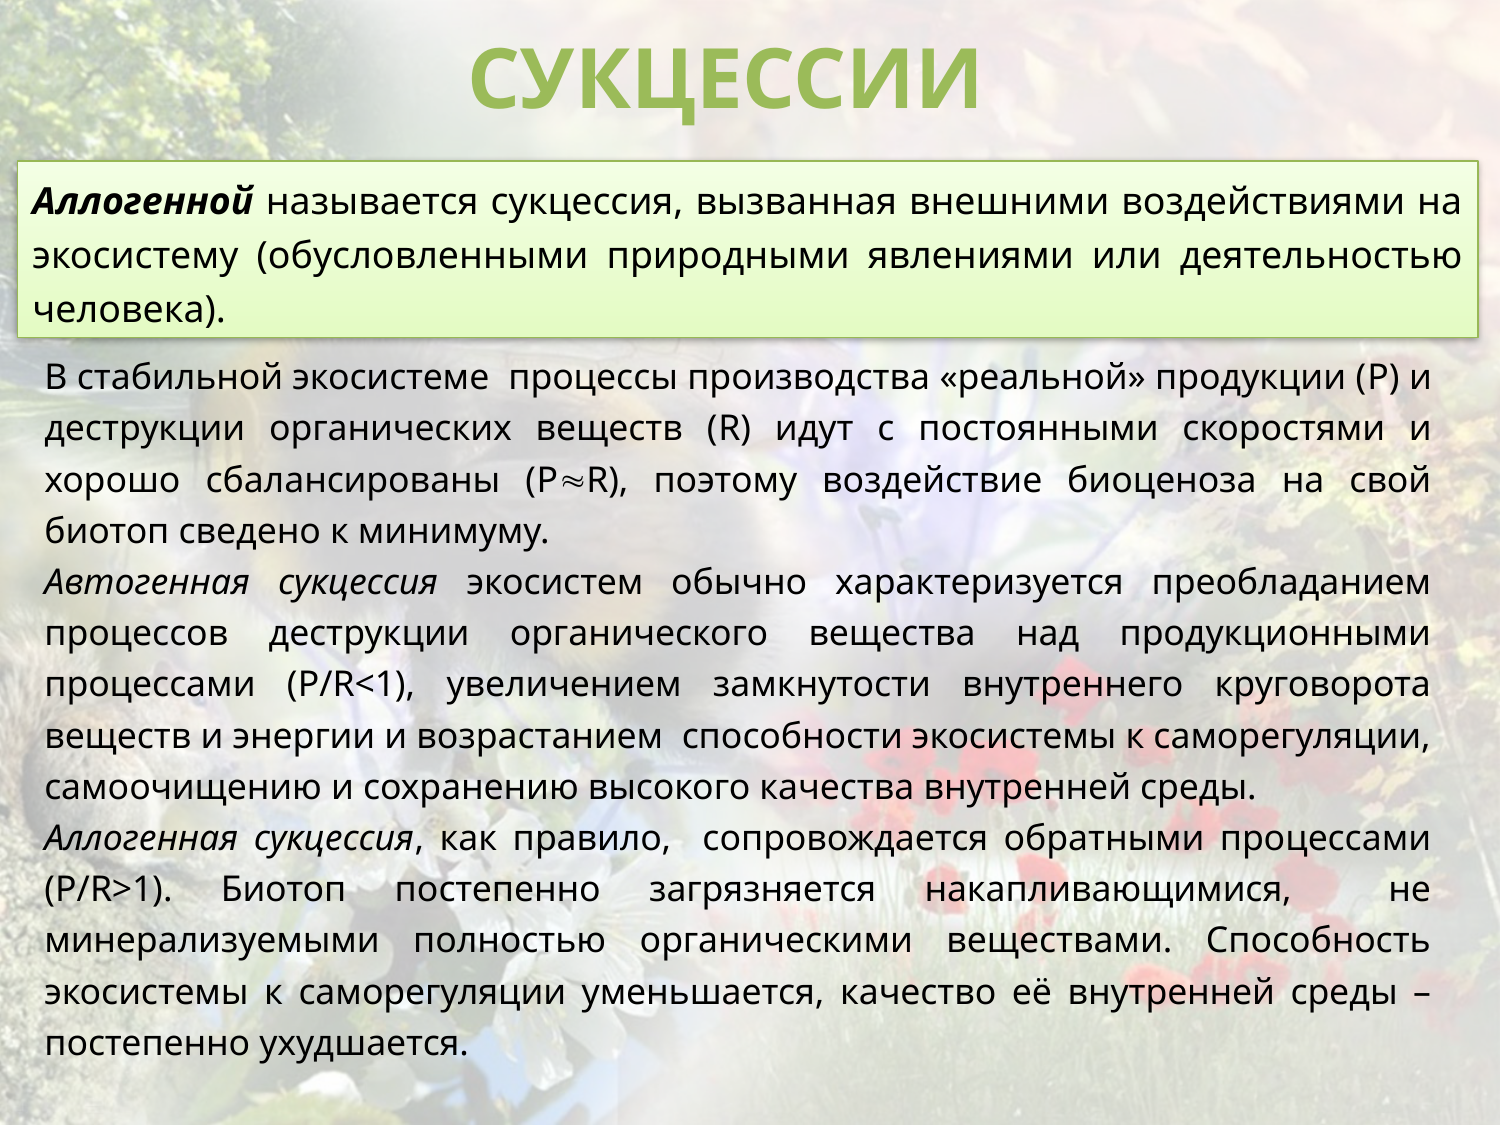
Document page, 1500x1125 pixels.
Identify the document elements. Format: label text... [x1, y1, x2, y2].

list В стабильной экосистеме процессы производства «реальной» продукции (P) и деструкции органических веществ (R) идут с постоянными скоростями и хорошо сбалансированы (PR), поэтому воздействие биоценоза на свой биотоп сведено к минимуму. Автогенная сукцессия экосистем обычно характеризуется преобладанием процессов деструкции органического вещества над продукционными процессами (P/R<1), увеличением замкнутости внутреннего круговорота веществ и энергии и возрастанием способности экосистемы к саморегуляции, самоочищению и сохранению высокого качества внутренней среды. Аллогенная сукцессия, как правило, сопровождается обратными процессами (P/R>1). Биотоп постепенно загрязняется накапливающимися, не минерализуемыми полностью органическими веществами. Способность экосистемы к саморегуляции уменьшается, качество её внутренней среды – постепенно ухудшается. [29, 345, 1448, 1099]
text_box Аллогенной называется сукцессия, вызванная внешними воздействиями на экосистему (обусловленными природными явлениями или деятельностью человека). [17, 160, 1479, 338]
text_box СУКЦЕССИИ [324, 30, 1127, 120]
